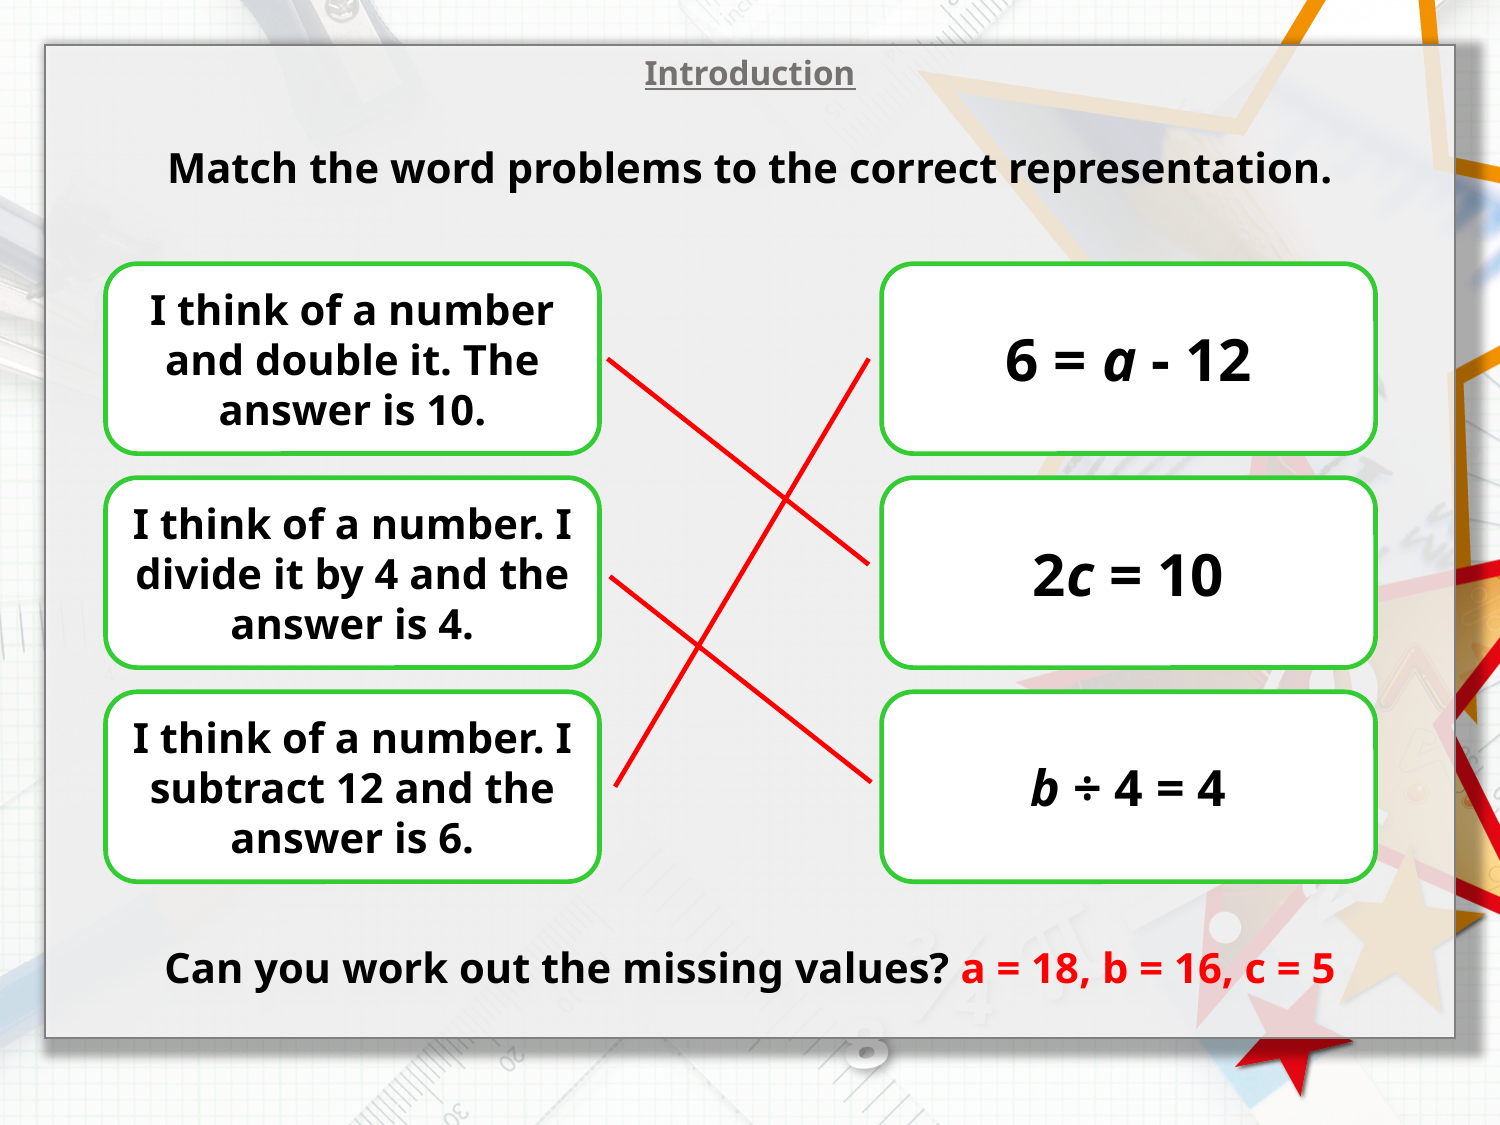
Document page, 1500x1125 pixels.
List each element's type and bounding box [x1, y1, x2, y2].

picture [0, 0, 1500, 1125]
text_box [615, 358, 869, 787]
text_box [609, 576, 615, 783]
text_box [607, 358, 615, 565]
